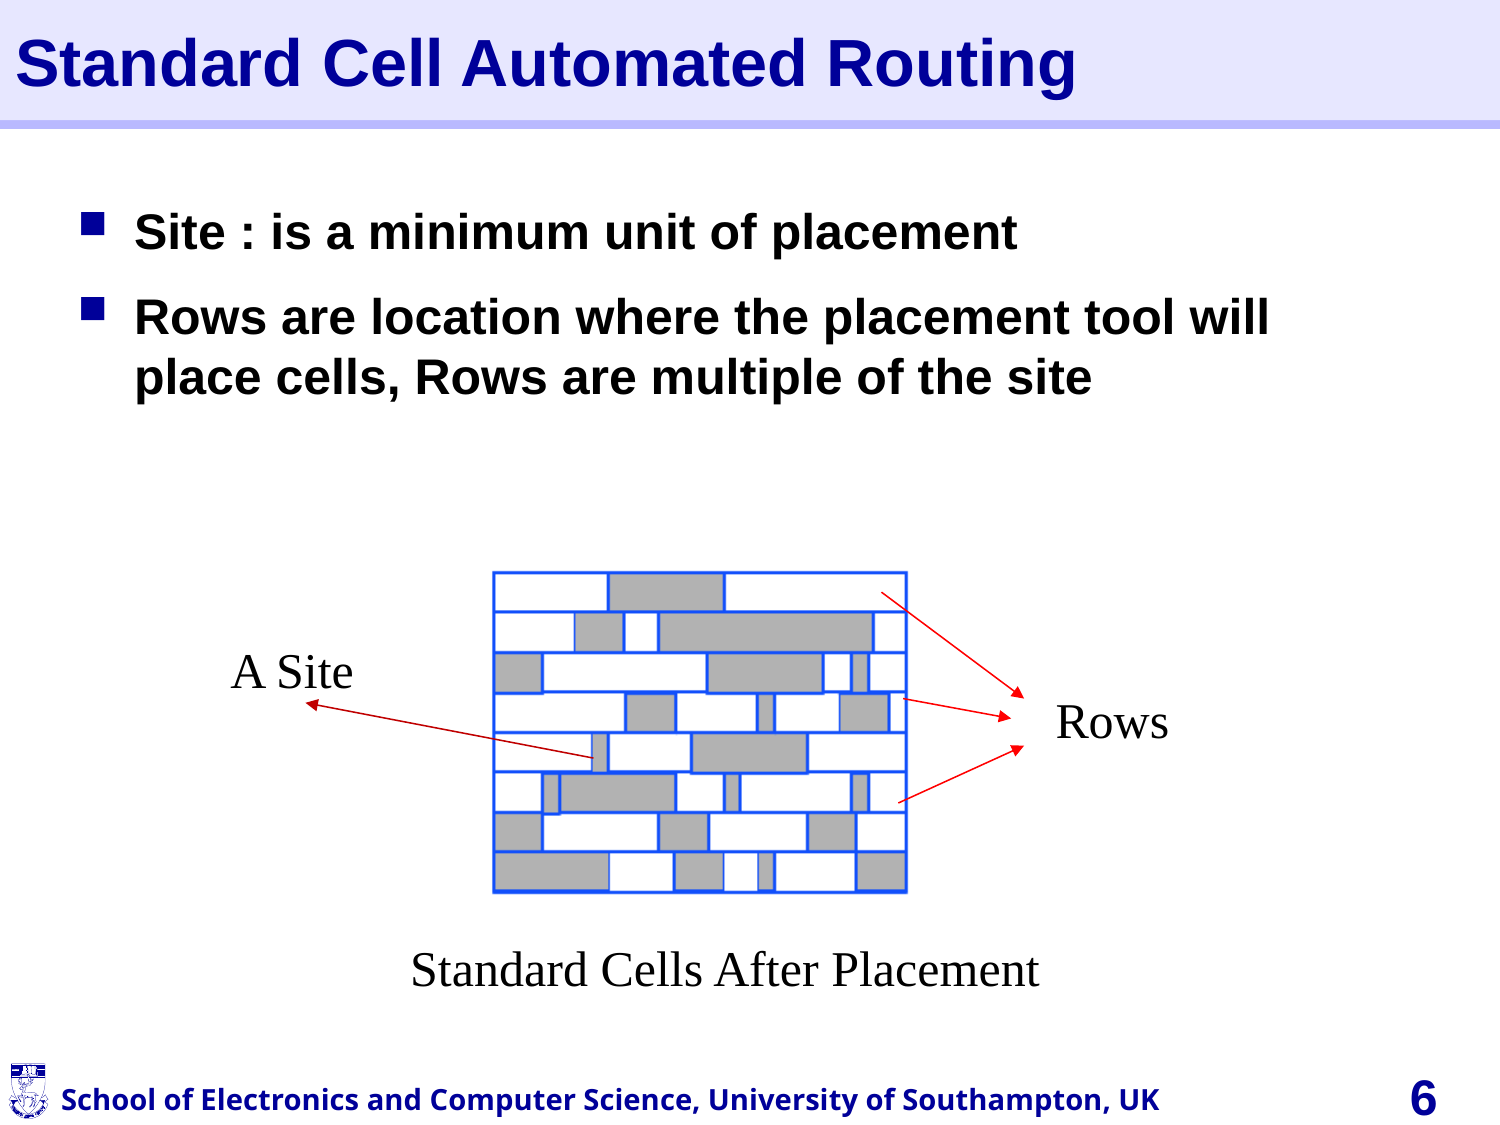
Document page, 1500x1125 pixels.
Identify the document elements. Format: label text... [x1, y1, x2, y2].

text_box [305, 702, 594, 759]
text_box Standard Cells After Placement [395, 928, 1056, 1004]
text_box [898, 745, 1025, 804]
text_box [902, 698, 1012, 719]
list Site : is a minimum unit of placement Rows are location where the placement tool will place cells, Rows are multiple of the site [62, 191, 1388, 967]
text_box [881, 591, 1025, 699]
text_box Rows [1040, 680, 1185, 756]
text_box A Site [215, 631, 370, 706]
picture [480, 562, 916, 899]
title Standard Cell Automated Routing [0, 0, 1500, 121]
